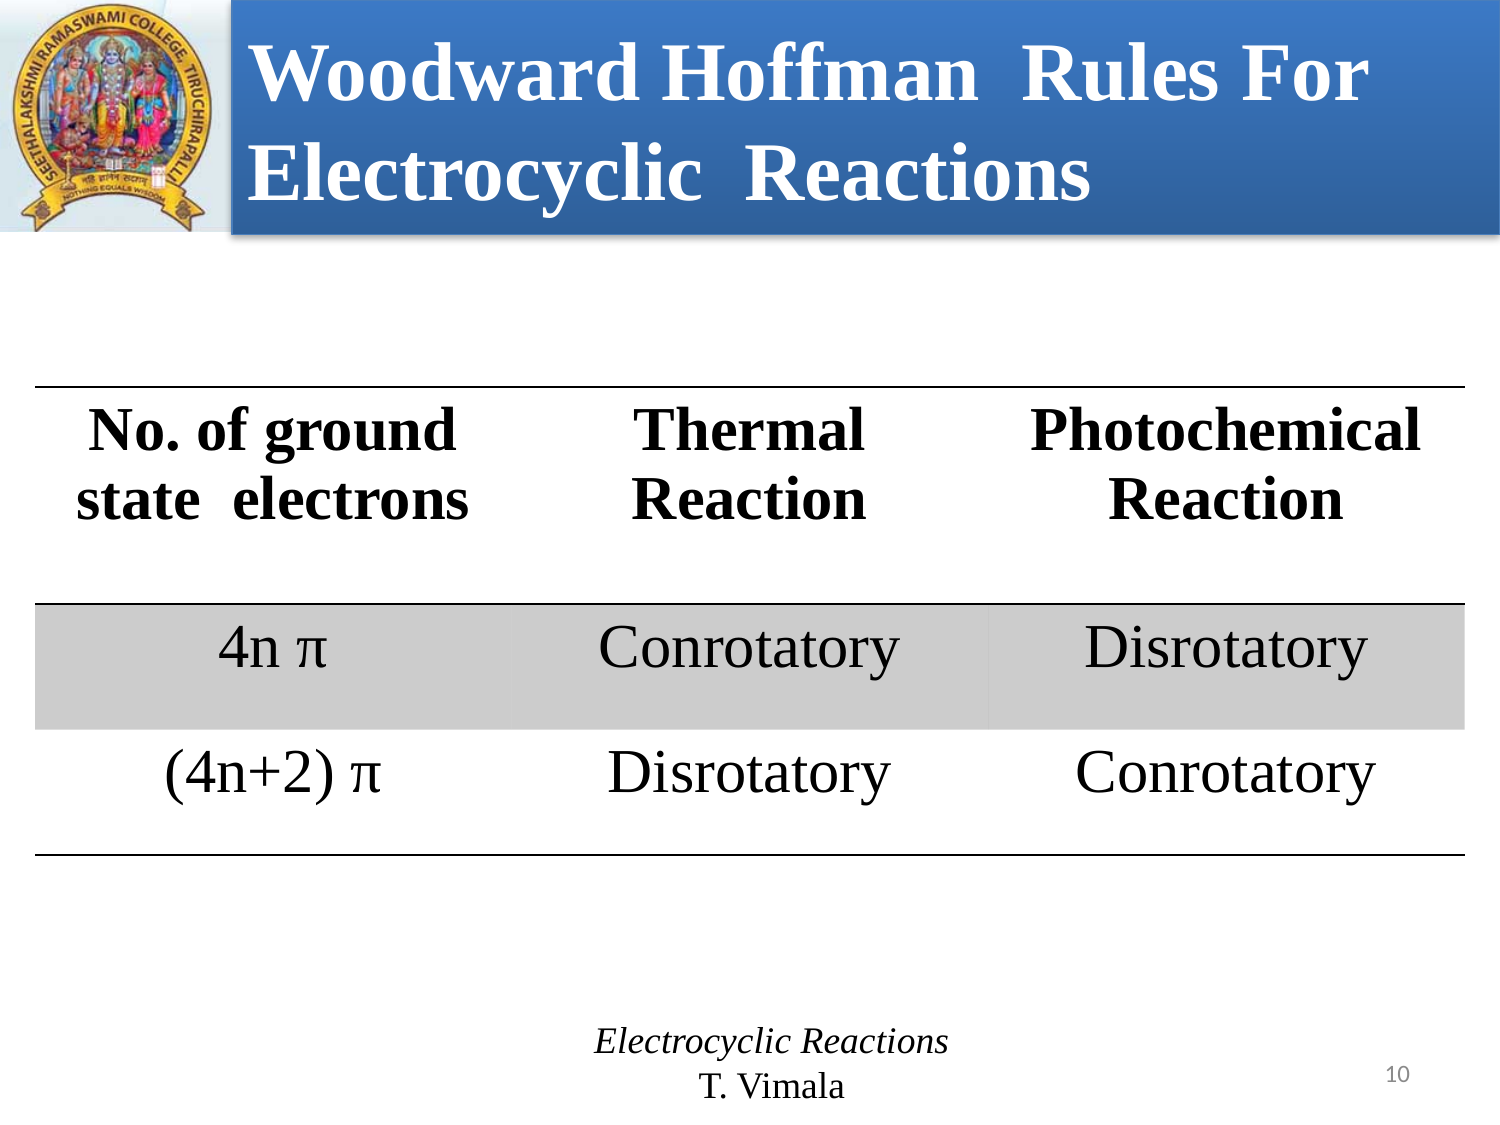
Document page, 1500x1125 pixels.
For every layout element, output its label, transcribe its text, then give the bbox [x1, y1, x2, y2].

picture [0, 0, 247, 232]
footer Electrocyclic Reactions T. Vimala [512, 1019, 1032, 1103]
table_cell Disrotatory [988, 605, 1465, 730]
table_cell (4n+2) π [35, 730, 512, 854]
table_cell Conrotatory [512, 605, 988, 730]
table_cell Conrotatory [988, 730, 1465, 854]
table_header Photochemical Reaction [988, 388, 1465, 603]
table_header Thermal Reaction [512, 388, 988, 603]
text_box Woodward Hoffman Rules For Electrocyclic Reactions [248, 0, 1500, 235]
table_cell Disrotatory [512, 730, 988, 854]
slide_number 10 [1074, 1042, 1425, 1103]
table_cell 4n π [35, 605, 512, 730]
table_header No. of ground state electrons [35, 388, 512, 603]
